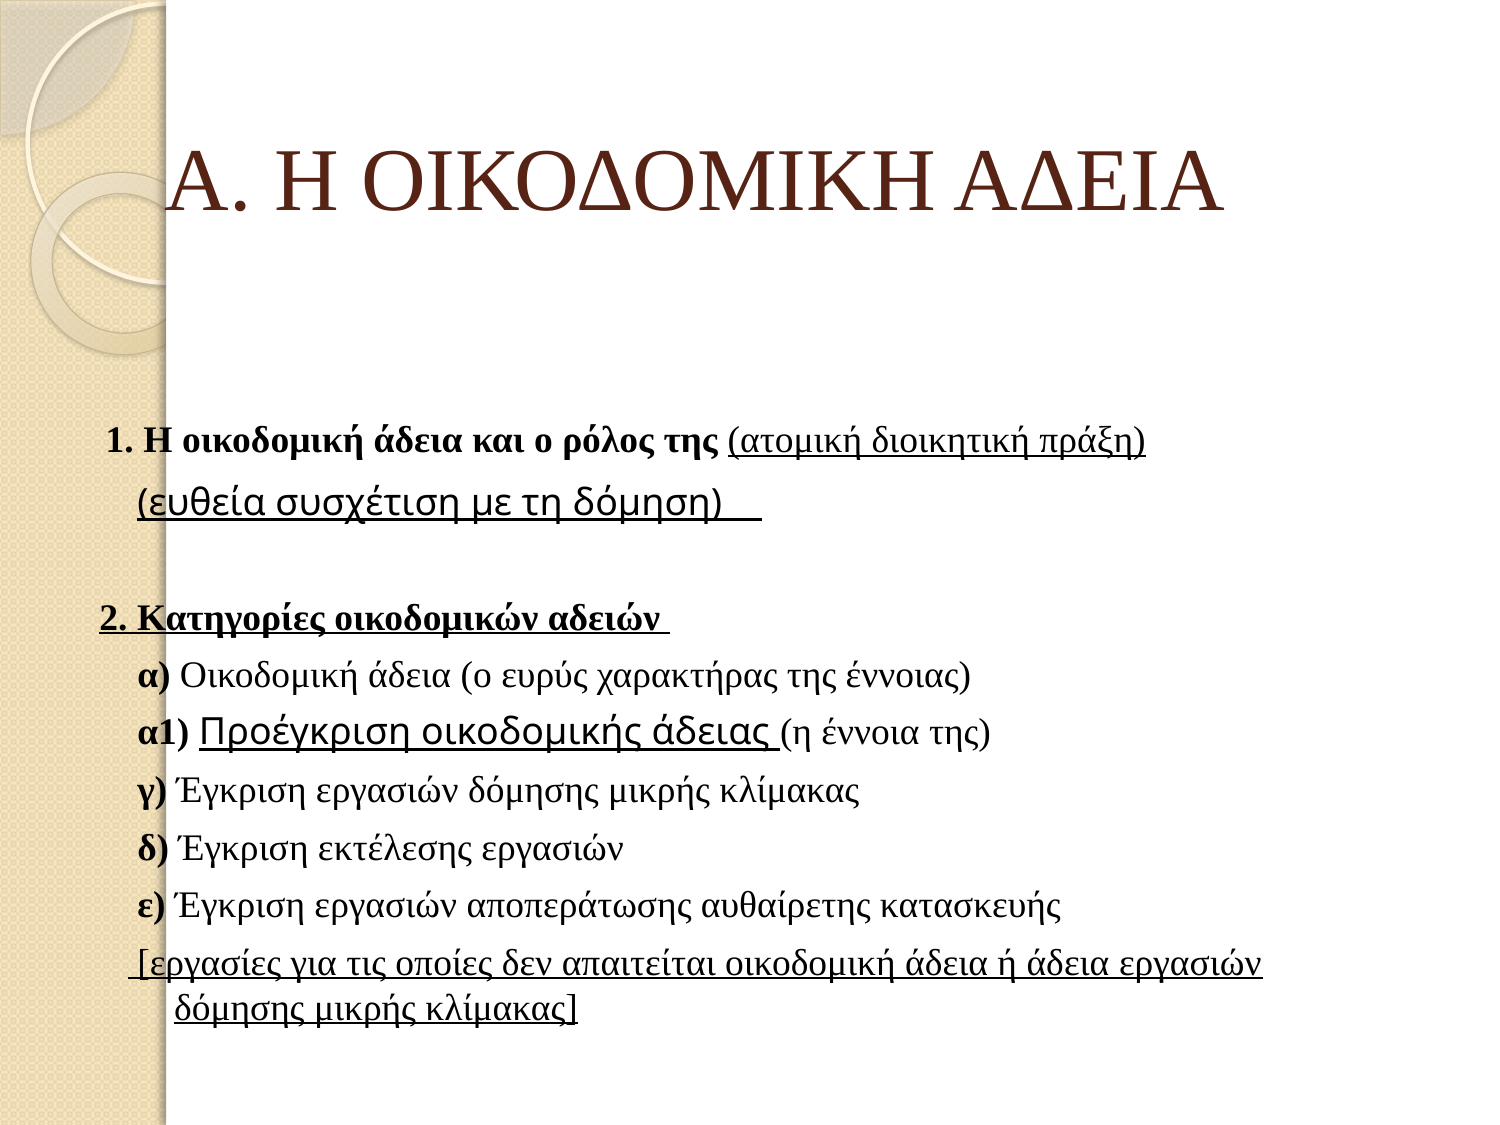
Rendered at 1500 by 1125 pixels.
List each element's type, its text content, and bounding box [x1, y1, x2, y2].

title Α. Η ΟΙΚΟΔΟΜΙΚΗ ΑΔΕΙΑ [150, 75, 1500, 275]
list 1. Η οικοδομική άδεια και ο ρόλος της (ατομική διοικητική πράξη) (ευθεία συσχέτιση με τη δόμηση) 2. Κατηγορίες οικοδομικών αδειών α) Οικοδομική άδεια (ο ευρύς χαρακτήρας της έννοιας) α1) Προέγκριση οικοδομικής άδειας (η έννοια της) γ) Έγκριση εργασιών δόμησης μικρής κλίμακας δ) Έγκριση εκτέλεσης εργασιών ε) Έγκριση εργασιών αποπεράτωσης αυθαίρετης κατασκευής [εργασίες για τις οποίες δεν απαιτείται οικοδομική άδεια ή άδεια εργασιών δόμησης μικρής κλίμακας] [75, 299, 1388, 1050]
